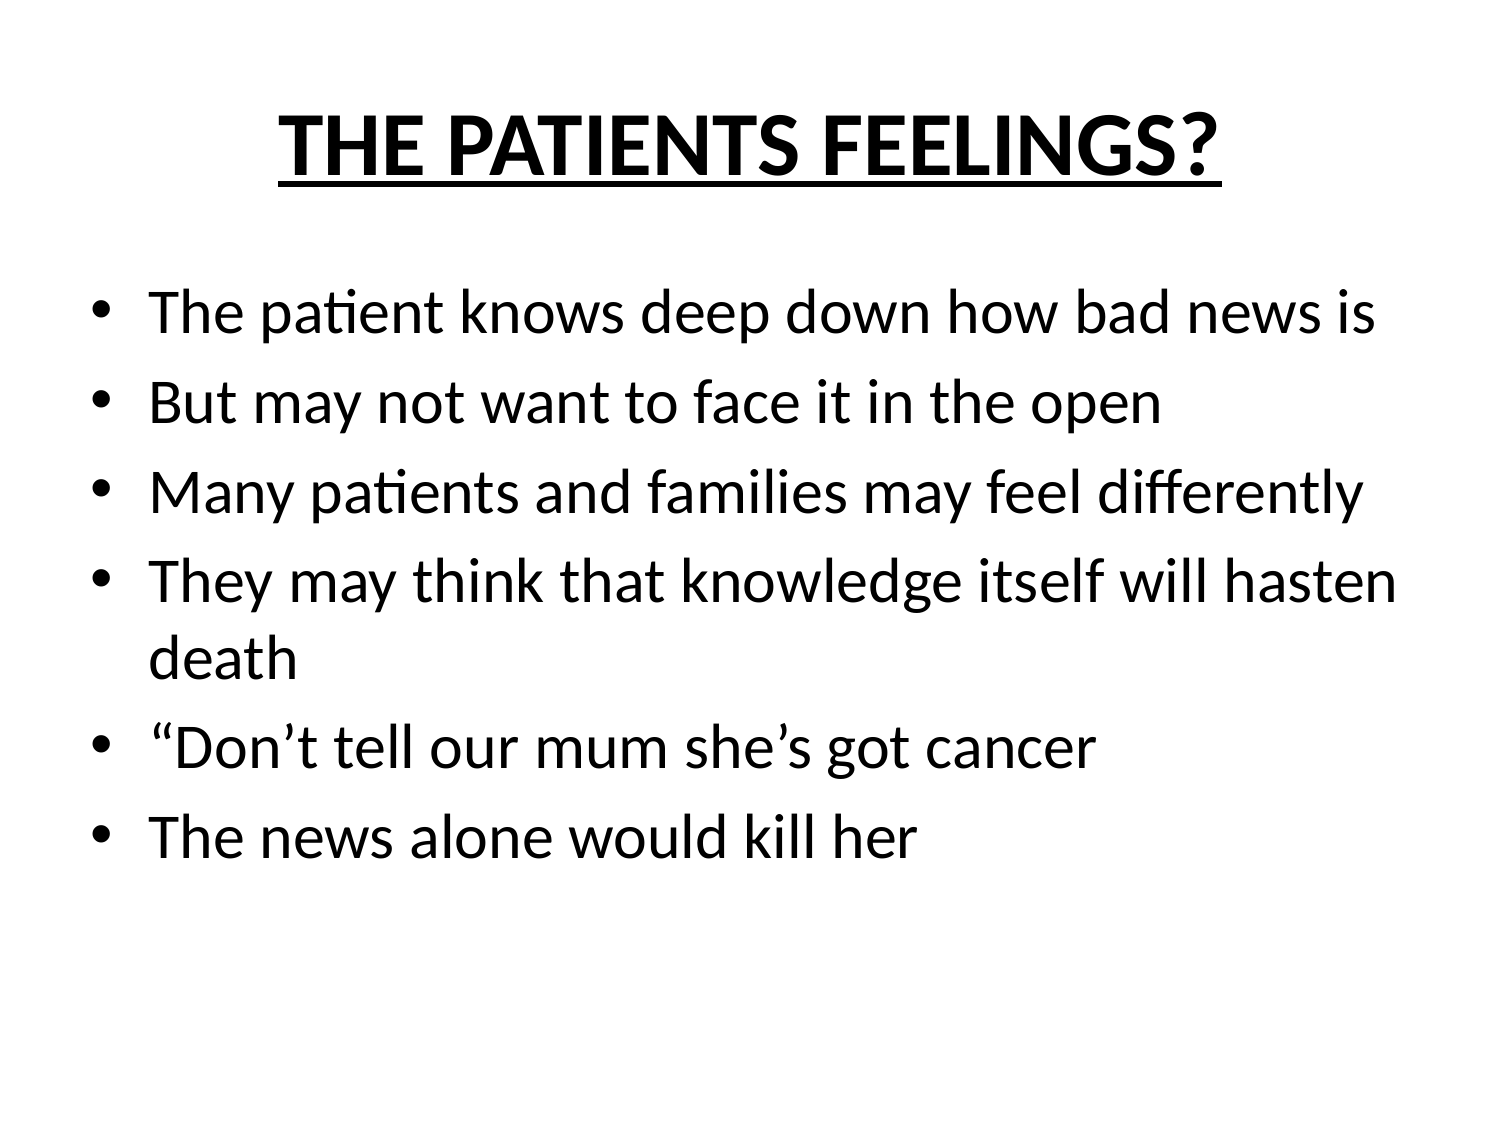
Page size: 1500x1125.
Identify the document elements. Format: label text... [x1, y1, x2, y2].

title THE PATIENTS FEELINGS? [75, 45, 1425, 233]
list The patient knows deep down how bad news is But may not want to face it in the open Many patients and families may feel differently They may think that knowledge itself will hasten death “Don’t tell our mum she’s got cancer The news alone would kill her [75, 262, 1425, 1005]
